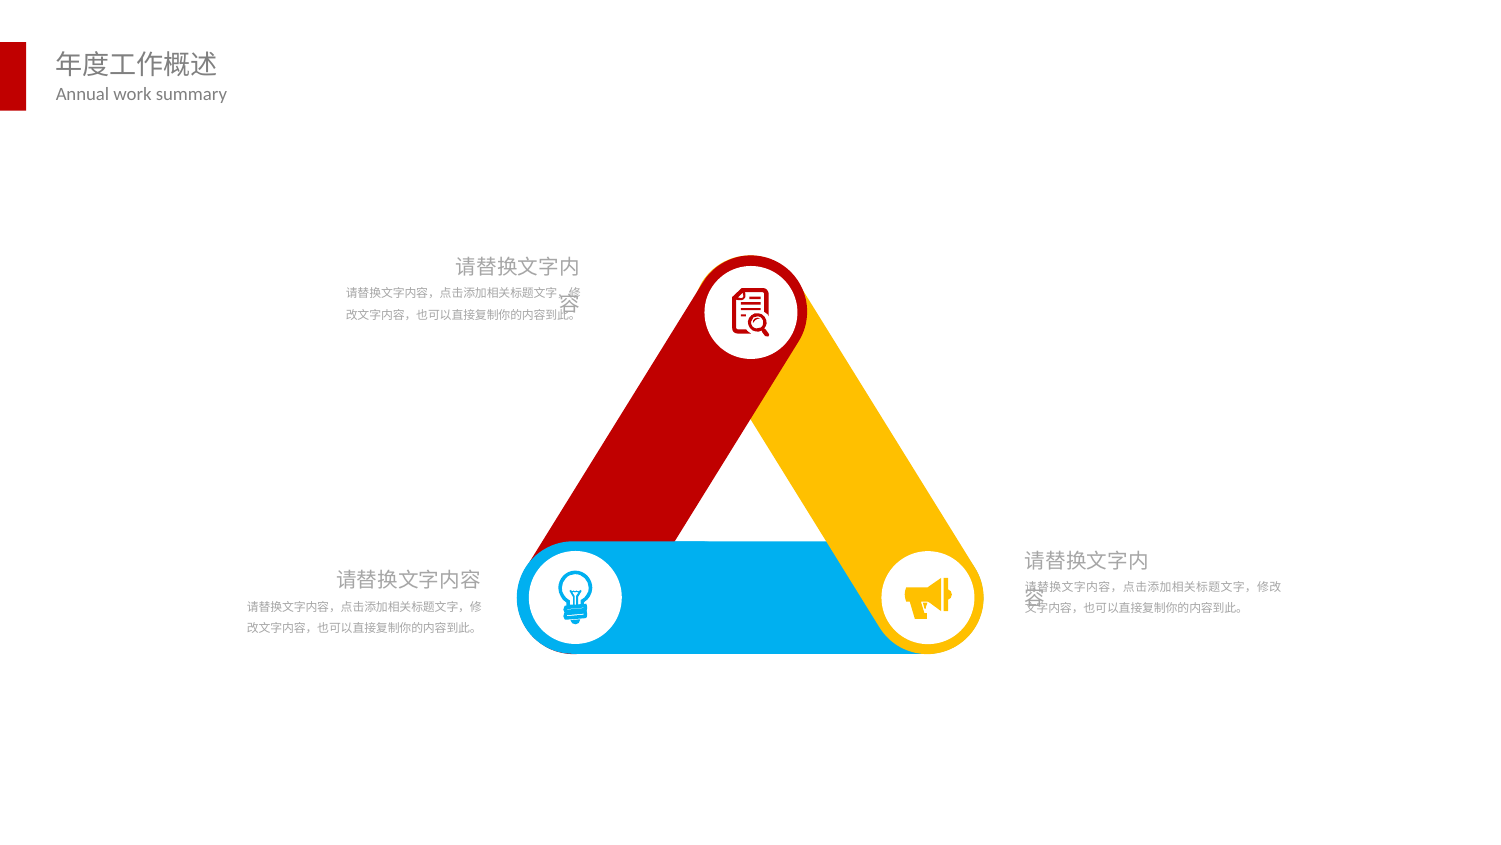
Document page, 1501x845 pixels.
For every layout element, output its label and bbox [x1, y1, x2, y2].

text_box [220, 547, 497, 643]
text_box [319, 234, 596, 330]
text_box [1009, 527, 1297, 624]
text_box [516, 230, 984, 680]
